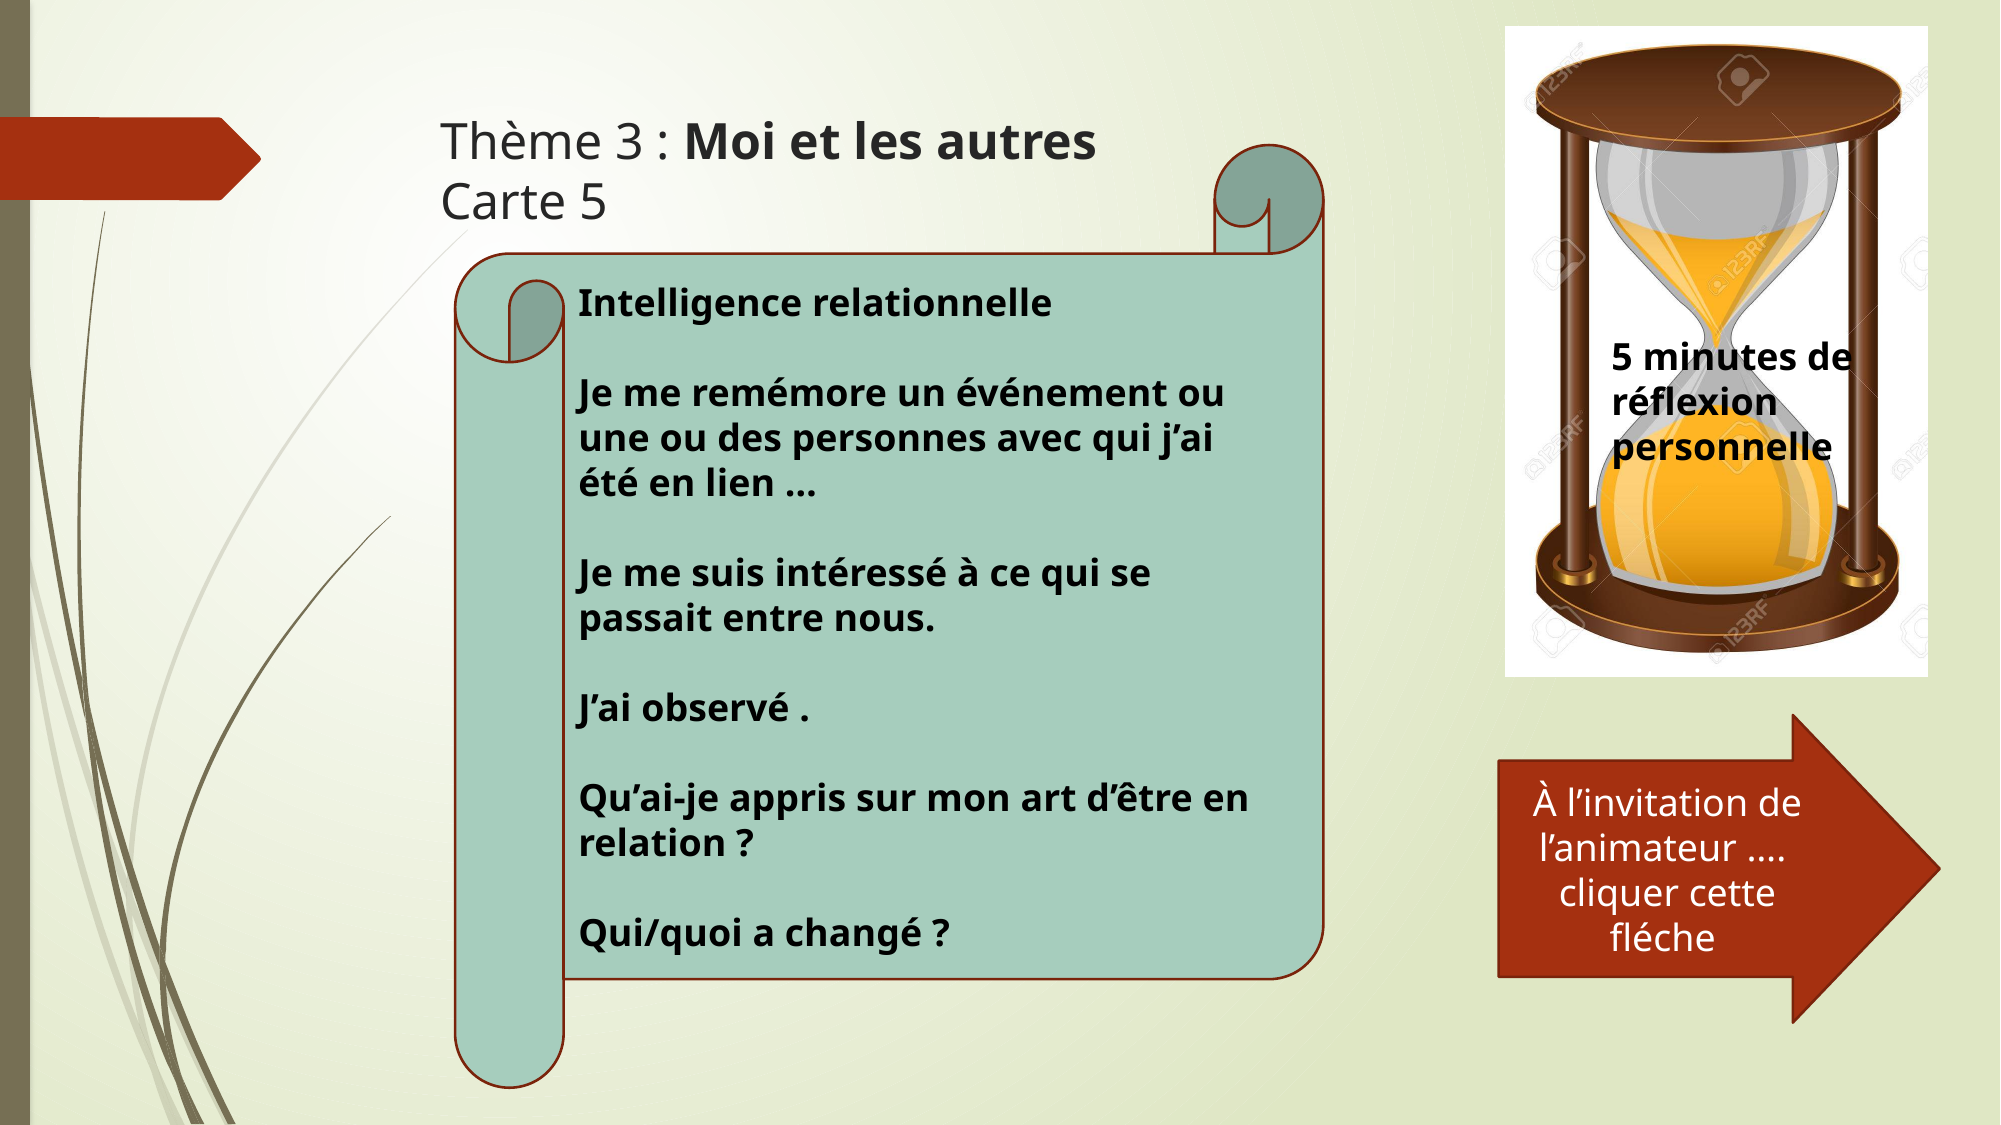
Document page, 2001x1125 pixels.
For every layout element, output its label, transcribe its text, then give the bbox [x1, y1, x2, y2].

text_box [1498, 25, 1940, 1023]
text_box Intelligence relationnelle Je me remémore un événement ou une ou des personnes avec qui j’ai été en lien … Je me suis intéressé à ce qui se passait entre nous. J’ai observé . Qu’ai-je appris sur mon art d’être en relation ? Qui/quoi a changé ? [453, 143, 1325, 1090]
title Thème 3 : Moi et les autres Carte 5 [425, 102, 1493, 260]
